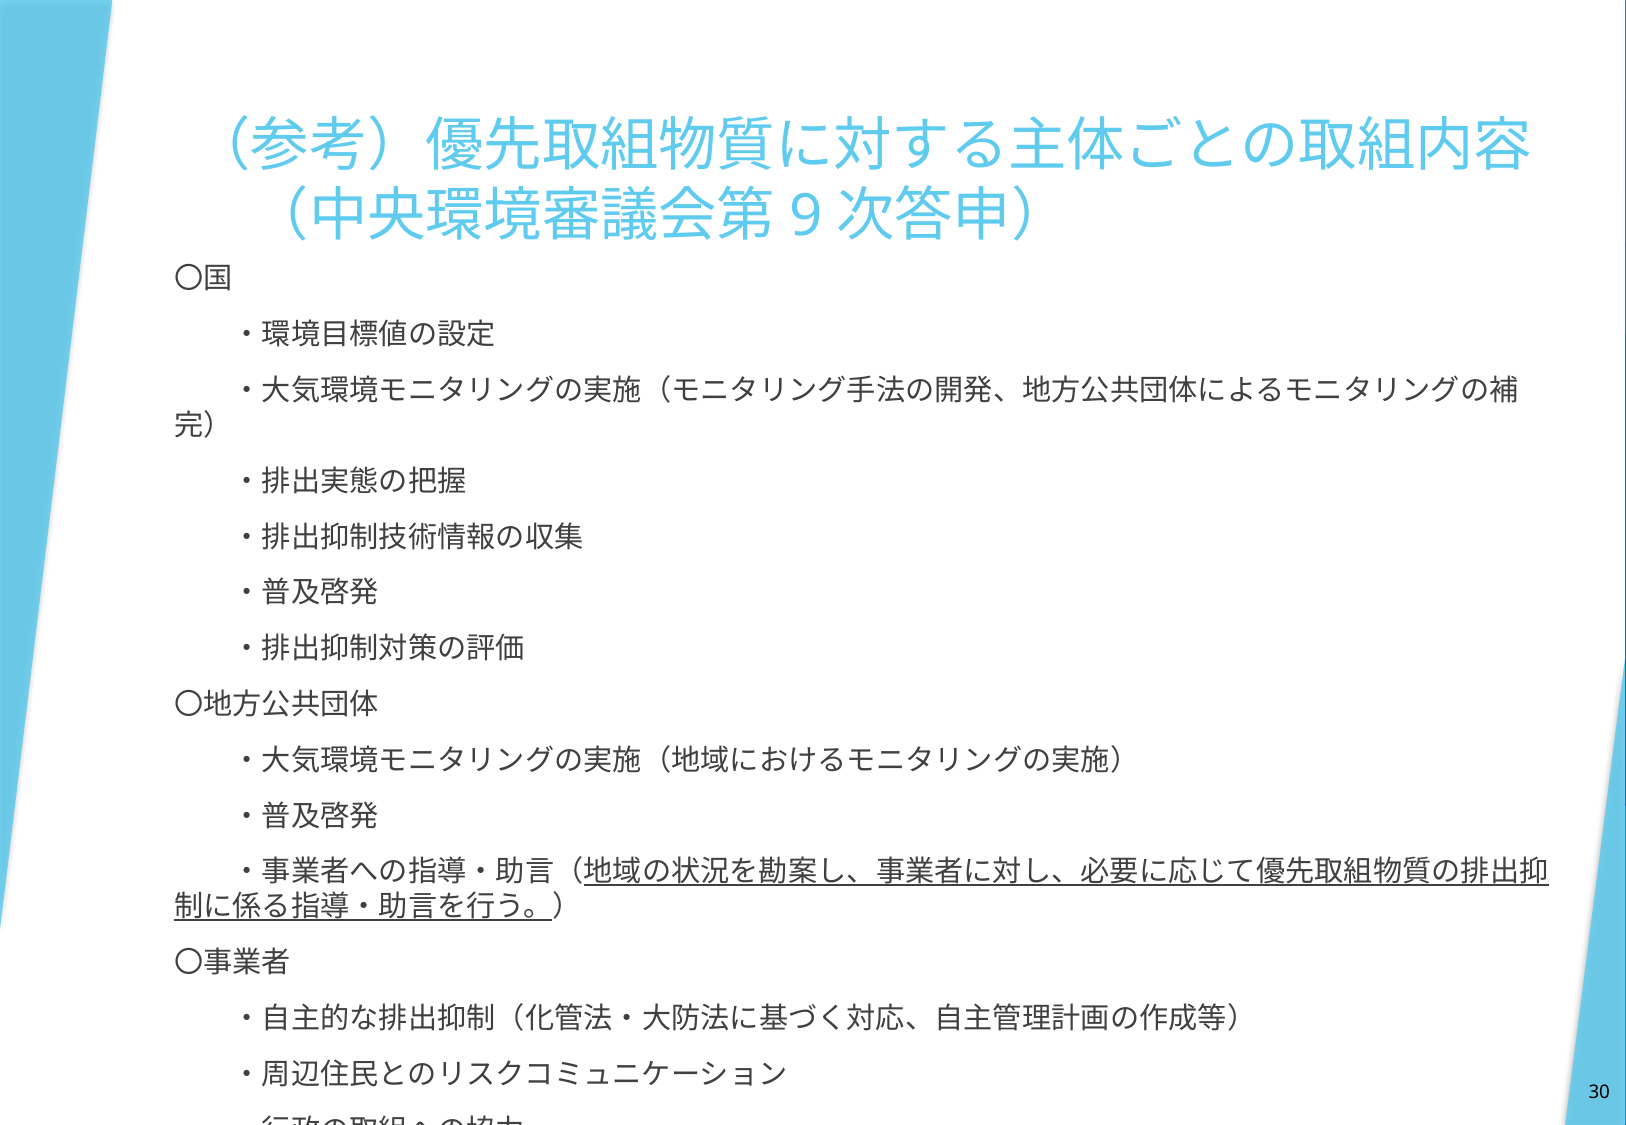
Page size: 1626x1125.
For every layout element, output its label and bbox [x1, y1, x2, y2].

text_box [0, 0, 1625, 1125]
slide_number [1533, 1062, 1625, 1123]
list [159, 252, 1566, 1125]
title [177, 99, 1566, 252]
